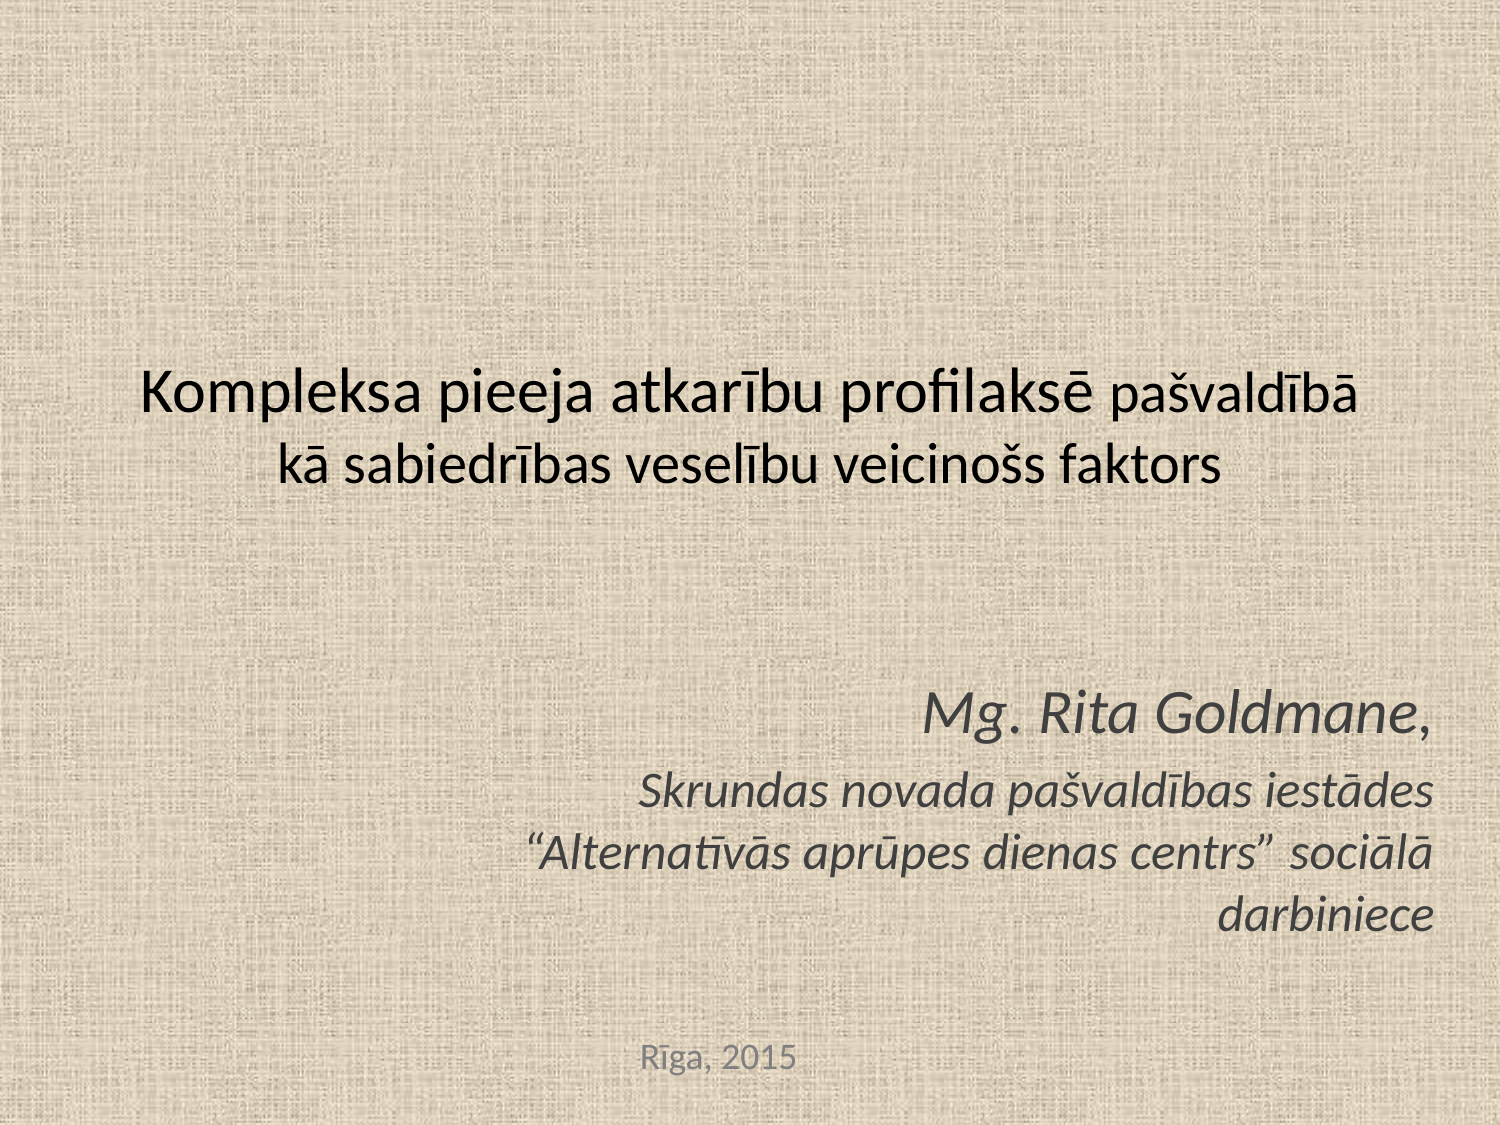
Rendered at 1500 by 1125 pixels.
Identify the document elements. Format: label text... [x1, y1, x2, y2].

text_box Rīga, 2015 [549, 1024, 888, 1085]
picture [0, 0, 1500, 1125]
subtitle Mg. Rita Goldmane, Skrundas novada pašvaldības iestādes “Alternatīvās aprūpes dienas centrs” sociālā darbiniece [399, 662, 1450, 950]
title Kompleksa pieeja atkarību profilaksē pašvaldībā kā sabiedrības veselību veicinošs faktors [112, 262, 1388, 504]
